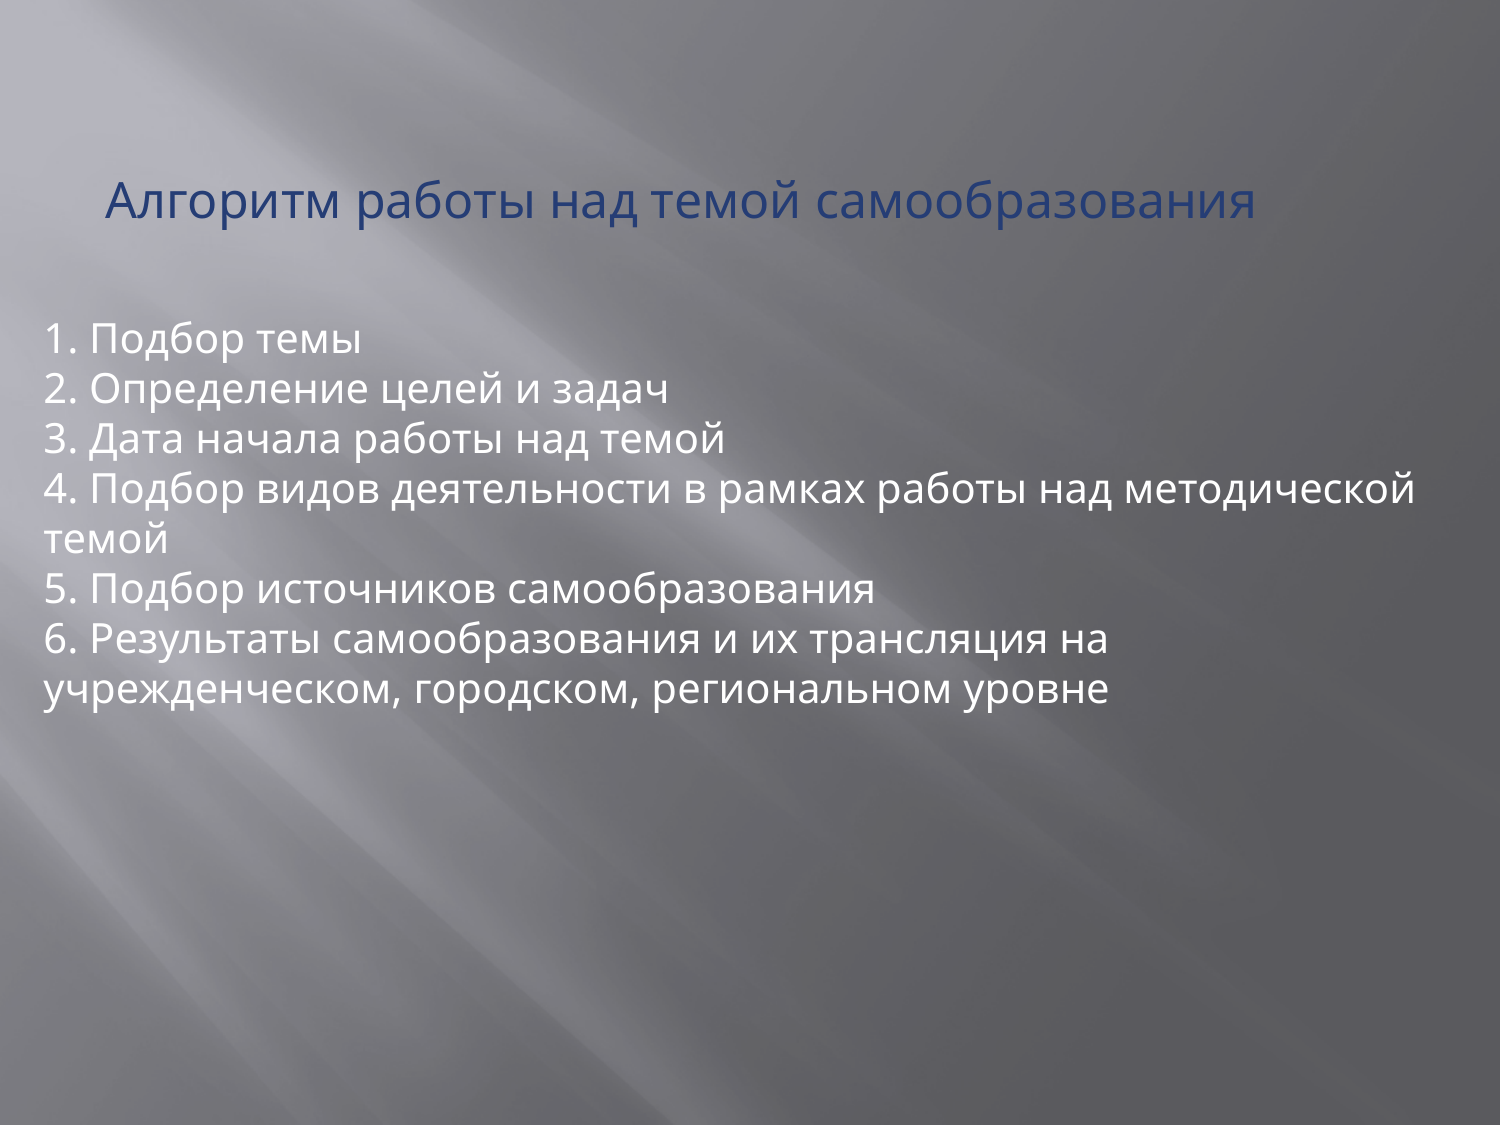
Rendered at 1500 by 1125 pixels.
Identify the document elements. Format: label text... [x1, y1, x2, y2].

text_box Алгоритм работы над темой самообразования [90, 161, 1286, 237]
text_box 1. Подбор темы 2. Определение целей и задач 3. Дата начала работы над темой 4. Подбор видов деятельности в рамках работы над методической темой 5. Подбор источников самообразования 6. Результаты самообразования и их трансляция на учрежденческом, городском, региональном уровне [28, 304, 1443, 720]
